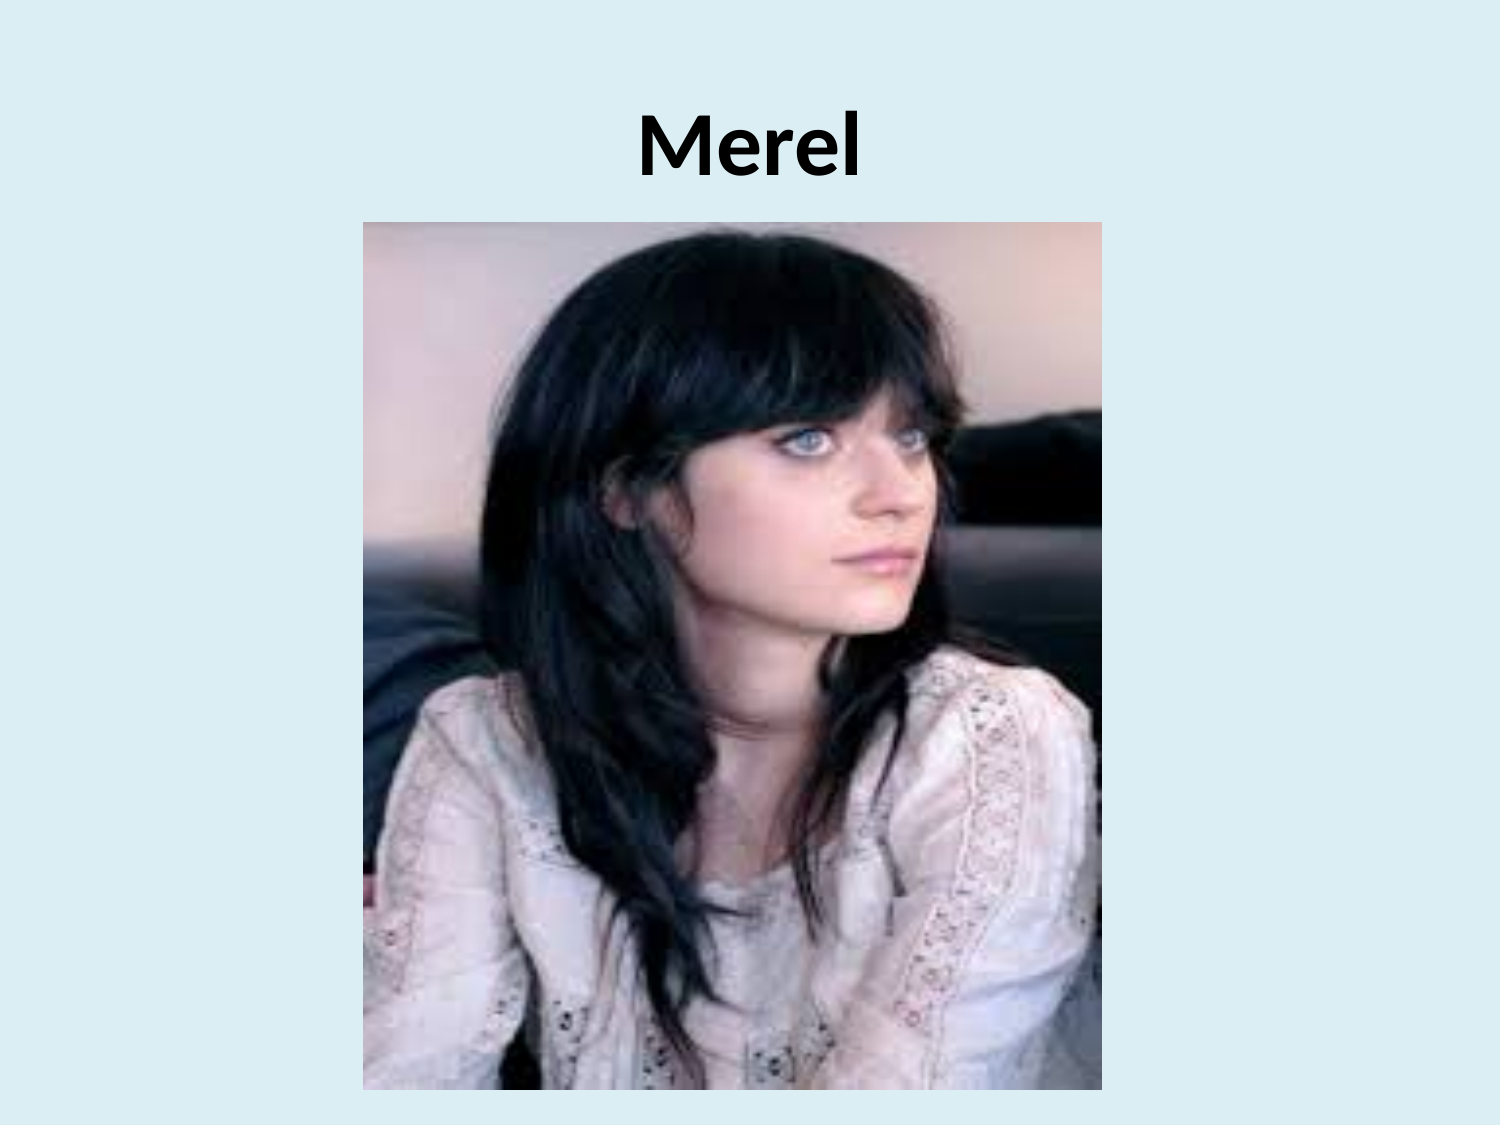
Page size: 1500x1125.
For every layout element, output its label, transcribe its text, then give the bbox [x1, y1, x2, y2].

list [362, 222, 1102, 1090]
title Merel [75, 45, 1425, 233]
